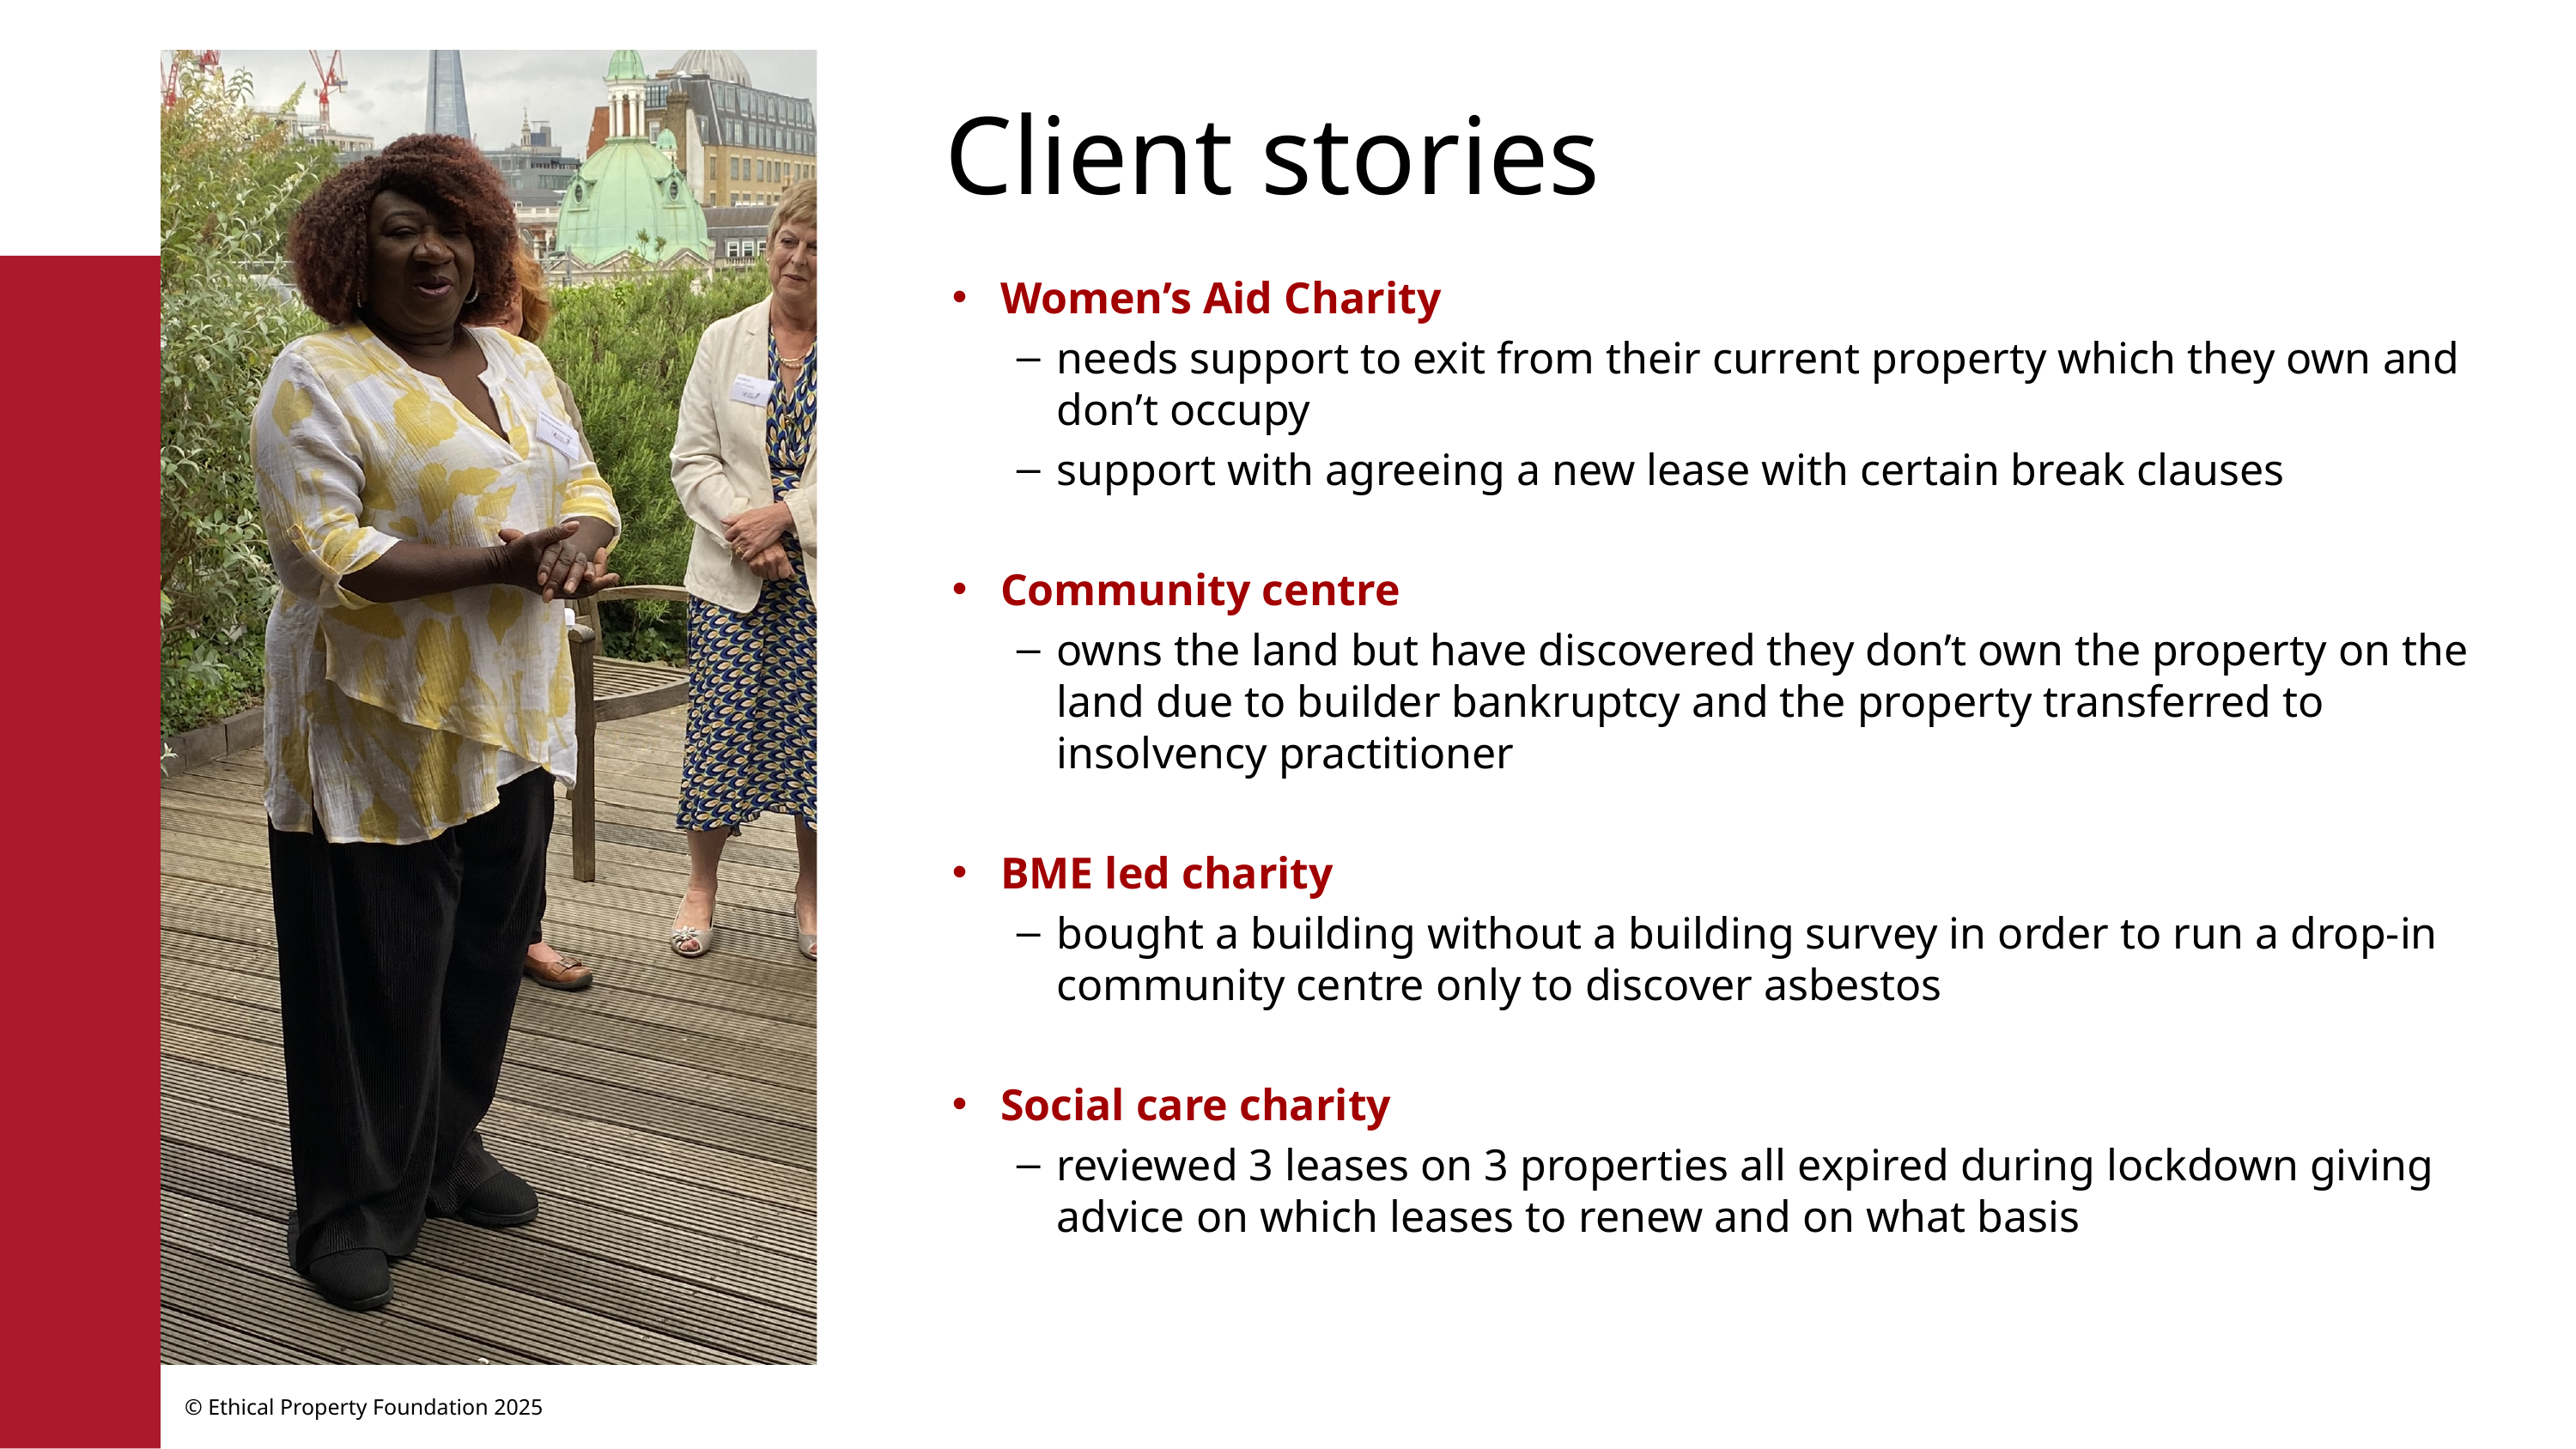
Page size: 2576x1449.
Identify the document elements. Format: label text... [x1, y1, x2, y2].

text_box [0, 255, 161, 1449]
text_box Women’s Aid Charity needs support to exit from their current property which they own and don’t occupy support with agreeing a new lease with certain break clauses Community centre owns the land but have discovered they don’t own the property on the land due to builder bankruptcy and the property transferred to insolvency practitioner BME led charity bought a building without a building survey in order to run a drop-in community centre only to discover asbestos Social care charity reviewed 3 leases on 3 properties all expired during lockdown giving advice on which leases to renew and on what basis [939, 264, 2523, 1410]
footer © Ethical Property Foundation 2025 [172, 1374, 714, 1439]
picture [160, 49, 817, 1365]
text_box Client stories [944, 99, 2528, 216]
